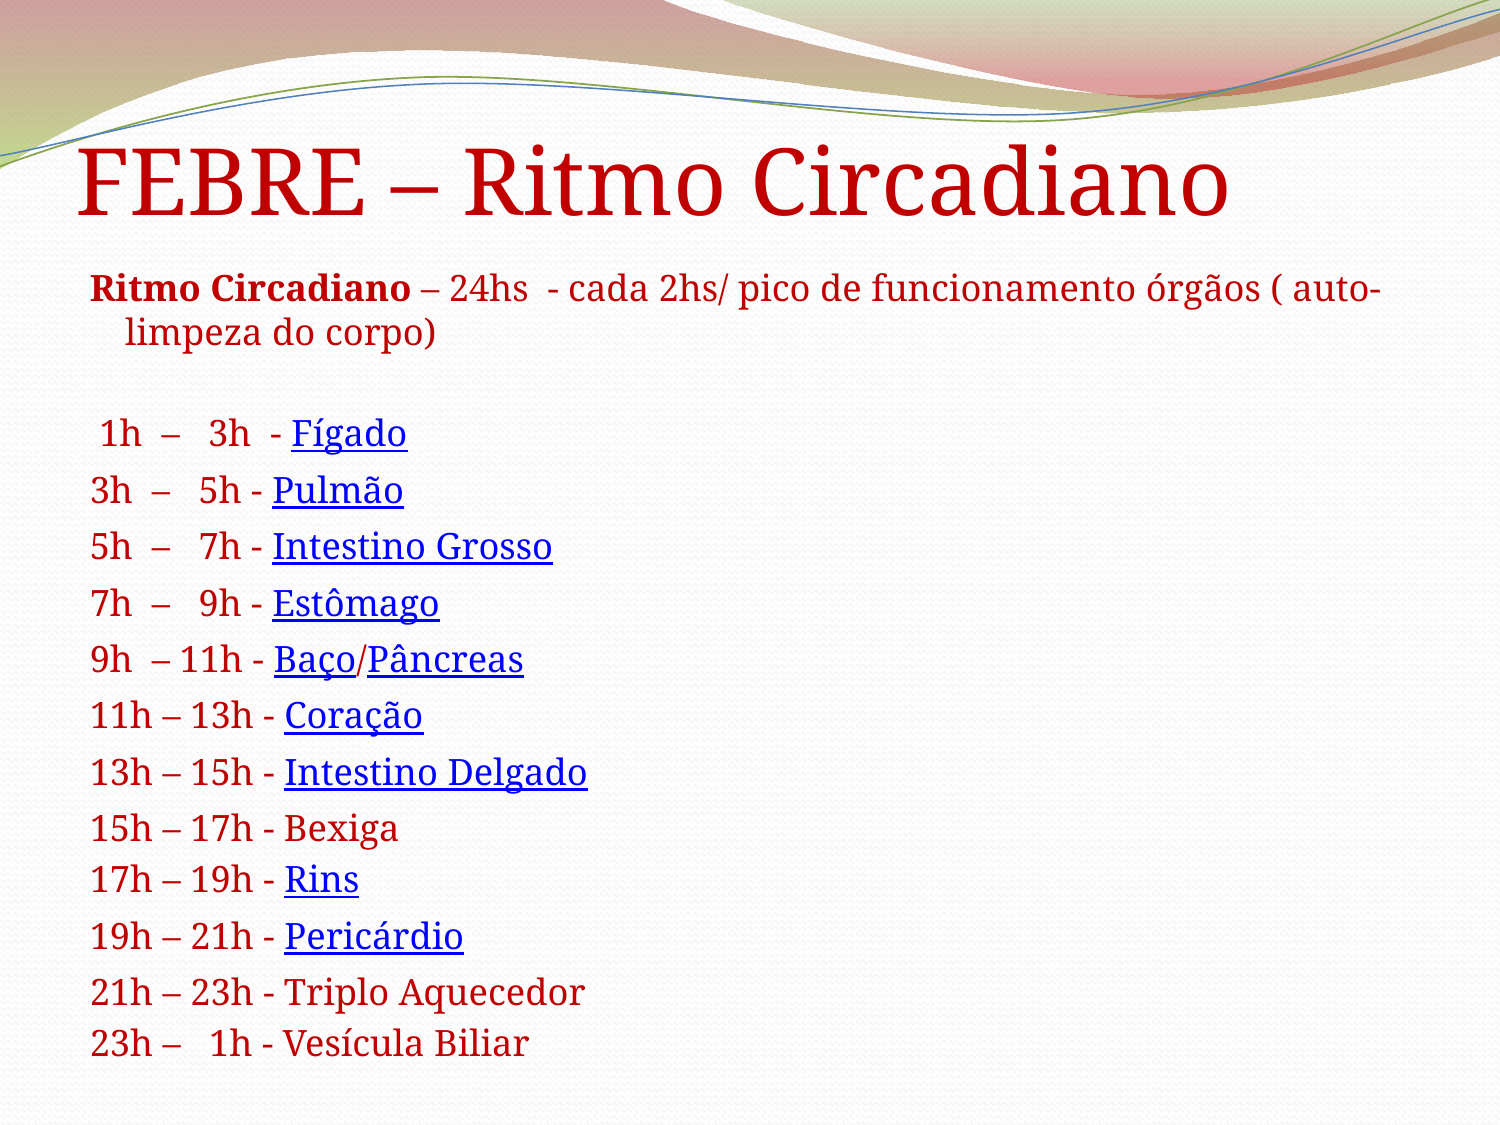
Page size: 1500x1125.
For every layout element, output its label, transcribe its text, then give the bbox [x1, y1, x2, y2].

title FEBRE – Ritmo Circadiano [75, 115, 1425, 235]
list Ritmo Circadiano – 24hs - cada 2hs/ pico de funcionamento órgãos ( auto-limpeza do corpo) 1h – 3h - Fígado 3h – 5h - Pulmão 5h – 7h - Intestino Grosso 7h – 9h - Estômago 9h – 11h - Baço/Pâncreas 11h – 13h - Coração 13h – 15h - Intestino Delgado 15h – 17h - Bexiga 17h – 19h - Rins 19h – 21h - Pericárdio 21h – 23h - Triplo Aquecedor 23h – 1h - Vesícula Biliar [75, 257, 1425, 1079]
